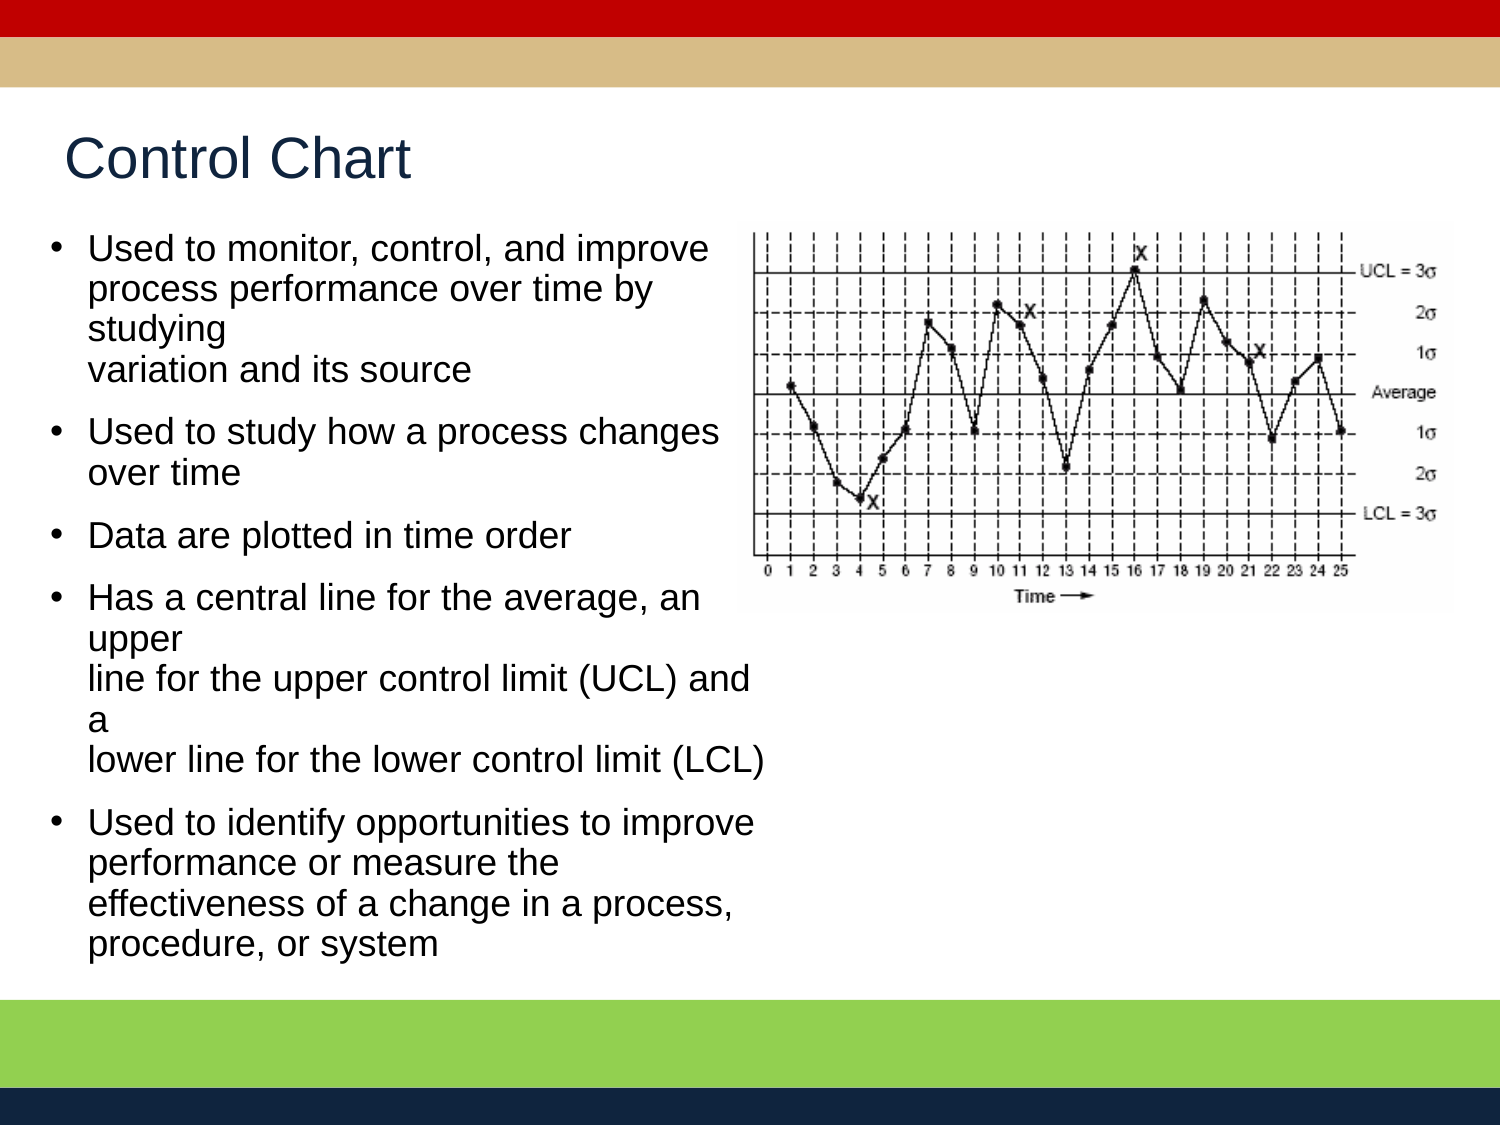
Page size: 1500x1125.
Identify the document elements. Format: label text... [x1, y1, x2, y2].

picture [737, 221, 1454, 613]
text_box Control Chart [49, 112, 575, 198]
text_box Used to monitor, control, and improve process performance over time by studying variation and its source Used to study how a process changes over time Data are plotted in time order Has a central line for the average, an upper line for the upper control limit (UCL) and a lower line for the lower control limit (LCL) Used to identify opportunities to improve performance or measure the effectiveness of a change in a process, procedure, or system [49, 221, 788, 973]
